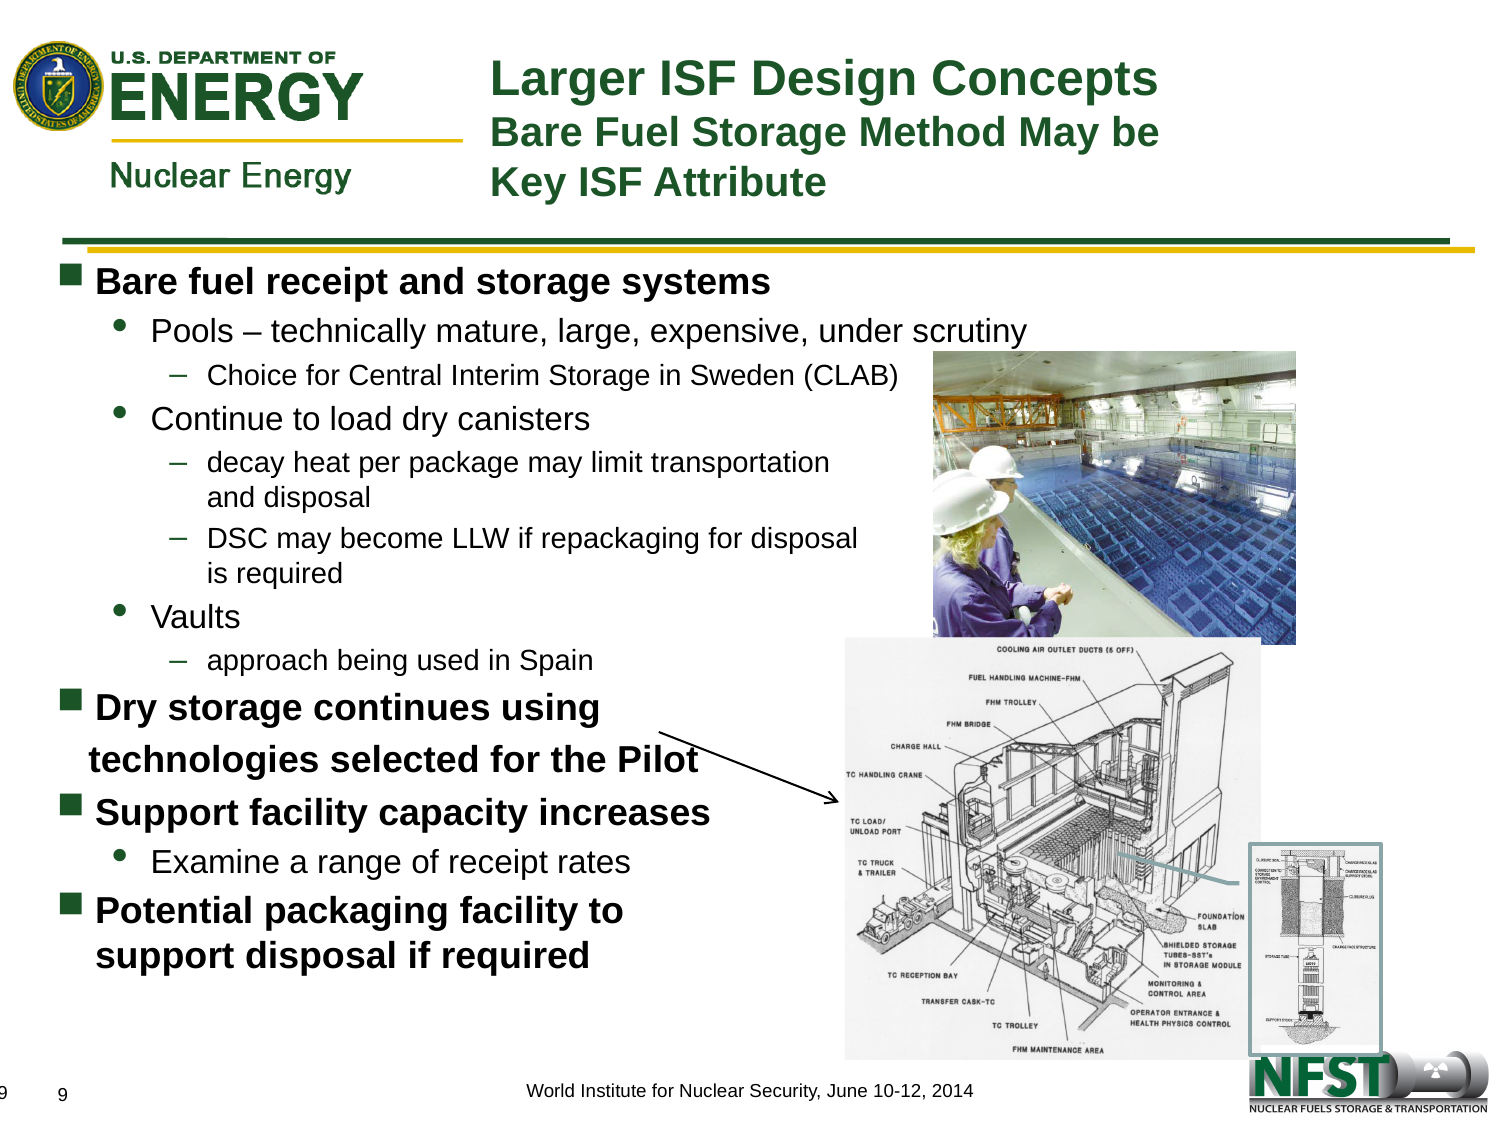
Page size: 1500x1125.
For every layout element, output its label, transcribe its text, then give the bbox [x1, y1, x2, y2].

text_box Bare fuel receipt and storage systems Pools – technically mature, large, expensive, under scrutiny Choice for Central Interim Storage in Sweden (CLAB) Continue to load dry canisters decay heat per package may limit transportation and disposal DSC may become LLW if repackaging for disposal is required Vaults approach being used in Spain Dry storage continues using technologies selected for the Pilot Support facility capacity increases Examine a range of receipt rates Potential packaging facility to support disposal if required [42, 249, 1468, 987]
picture [12, 14, 463, 263]
picture [1249, 1051, 1489, 1115]
title Larger ISF Design Concepts Bare Fuel Storage Method May be Key ISF Attribute [474, 24, 1471, 225]
picture [933, 350, 1296, 637]
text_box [658, 731, 840, 803]
footer World Institute for Nuclear Security, June 10-12, 2014 [474, 1071, 1026, 1125]
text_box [844, 637, 1382, 1060]
text_box 9 [42, 1074, 159, 1113]
